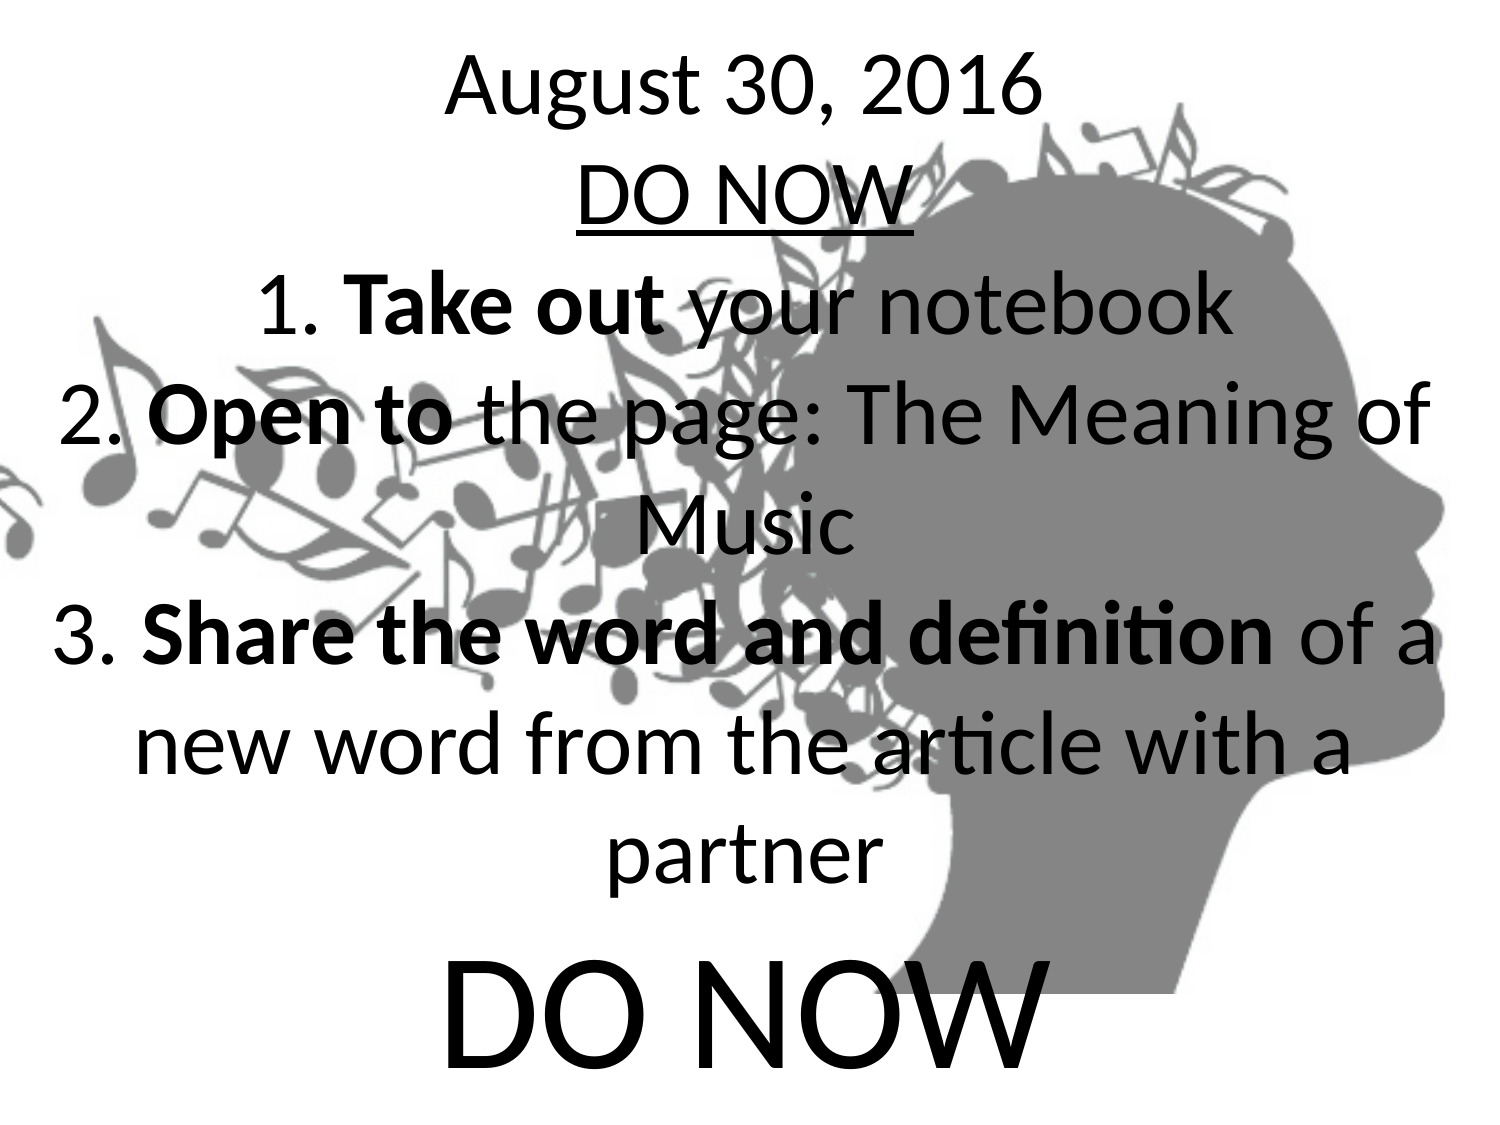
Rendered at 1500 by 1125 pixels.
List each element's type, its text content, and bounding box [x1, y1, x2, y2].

title August 30, 2016 DO NOW 1. Take out your notebook 2. Open to the page: The Meaning of Music 3. Share the word and definition of a new word from the article with a partner DO NOW [0, 1000, 1490, 1125]
picture [0, 0, 1491, 994]
